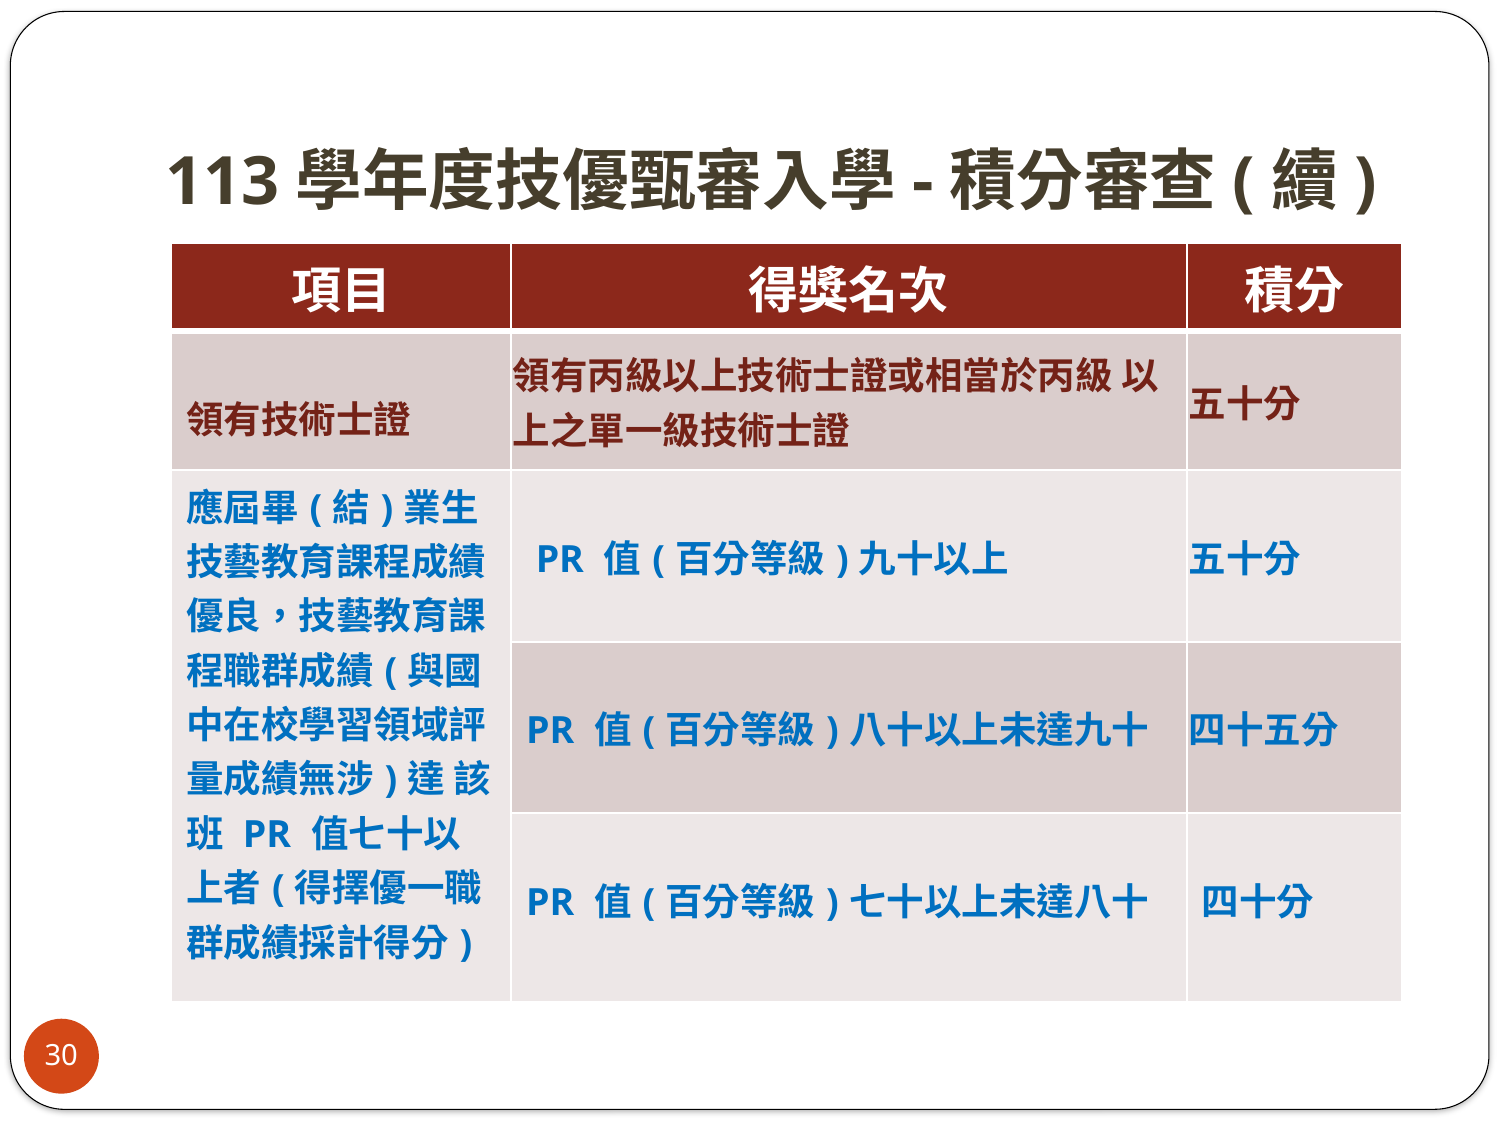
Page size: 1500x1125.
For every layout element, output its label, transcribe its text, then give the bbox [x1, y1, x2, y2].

table_cell 四十分 [1188, 814, 1401, 1001]
table_cell 五十分 [1188, 471, 1401, 641]
table_header 積分 [1188, 244, 1401, 328]
title 113學年度技優甄審入學-積分審查(續) [149, 44, 1426, 233]
table_header 項目 [172, 244, 510, 328]
table_cell 領有技術士證 [172, 334, 510, 469]
slide_number 30 [23, 1018, 99, 1094]
table_cell PR 值(百分等級)七十以上未達八十 [512, 814, 1186, 1001]
table_cell 應屆畢(結)業生技藝教育課程成績 優良，技藝教育課程職群成績(與國 中在校學習領域評量成績無涉)達 該班 PR 值七十以上者(得擇優一職 群成績採計得分) [172, 471, 510, 1001]
table_header 得獎名次 [512, 244, 1186, 328]
table_cell 五十分 [1188, 334, 1401, 469]
table_cell 四十五分 [1188, 643, 1401, 812]
table_cell 領有丙級以上技術士證或相當於丙級 以上之單一級技術士證 [512, 334, 1186, 469]
table_cell PR 值(百分等級)九十以上 [512, 471, 1186, 641]
table_cell PR 值(百分等級)八十以上未達九十 [512, 643, 1186, 812]
